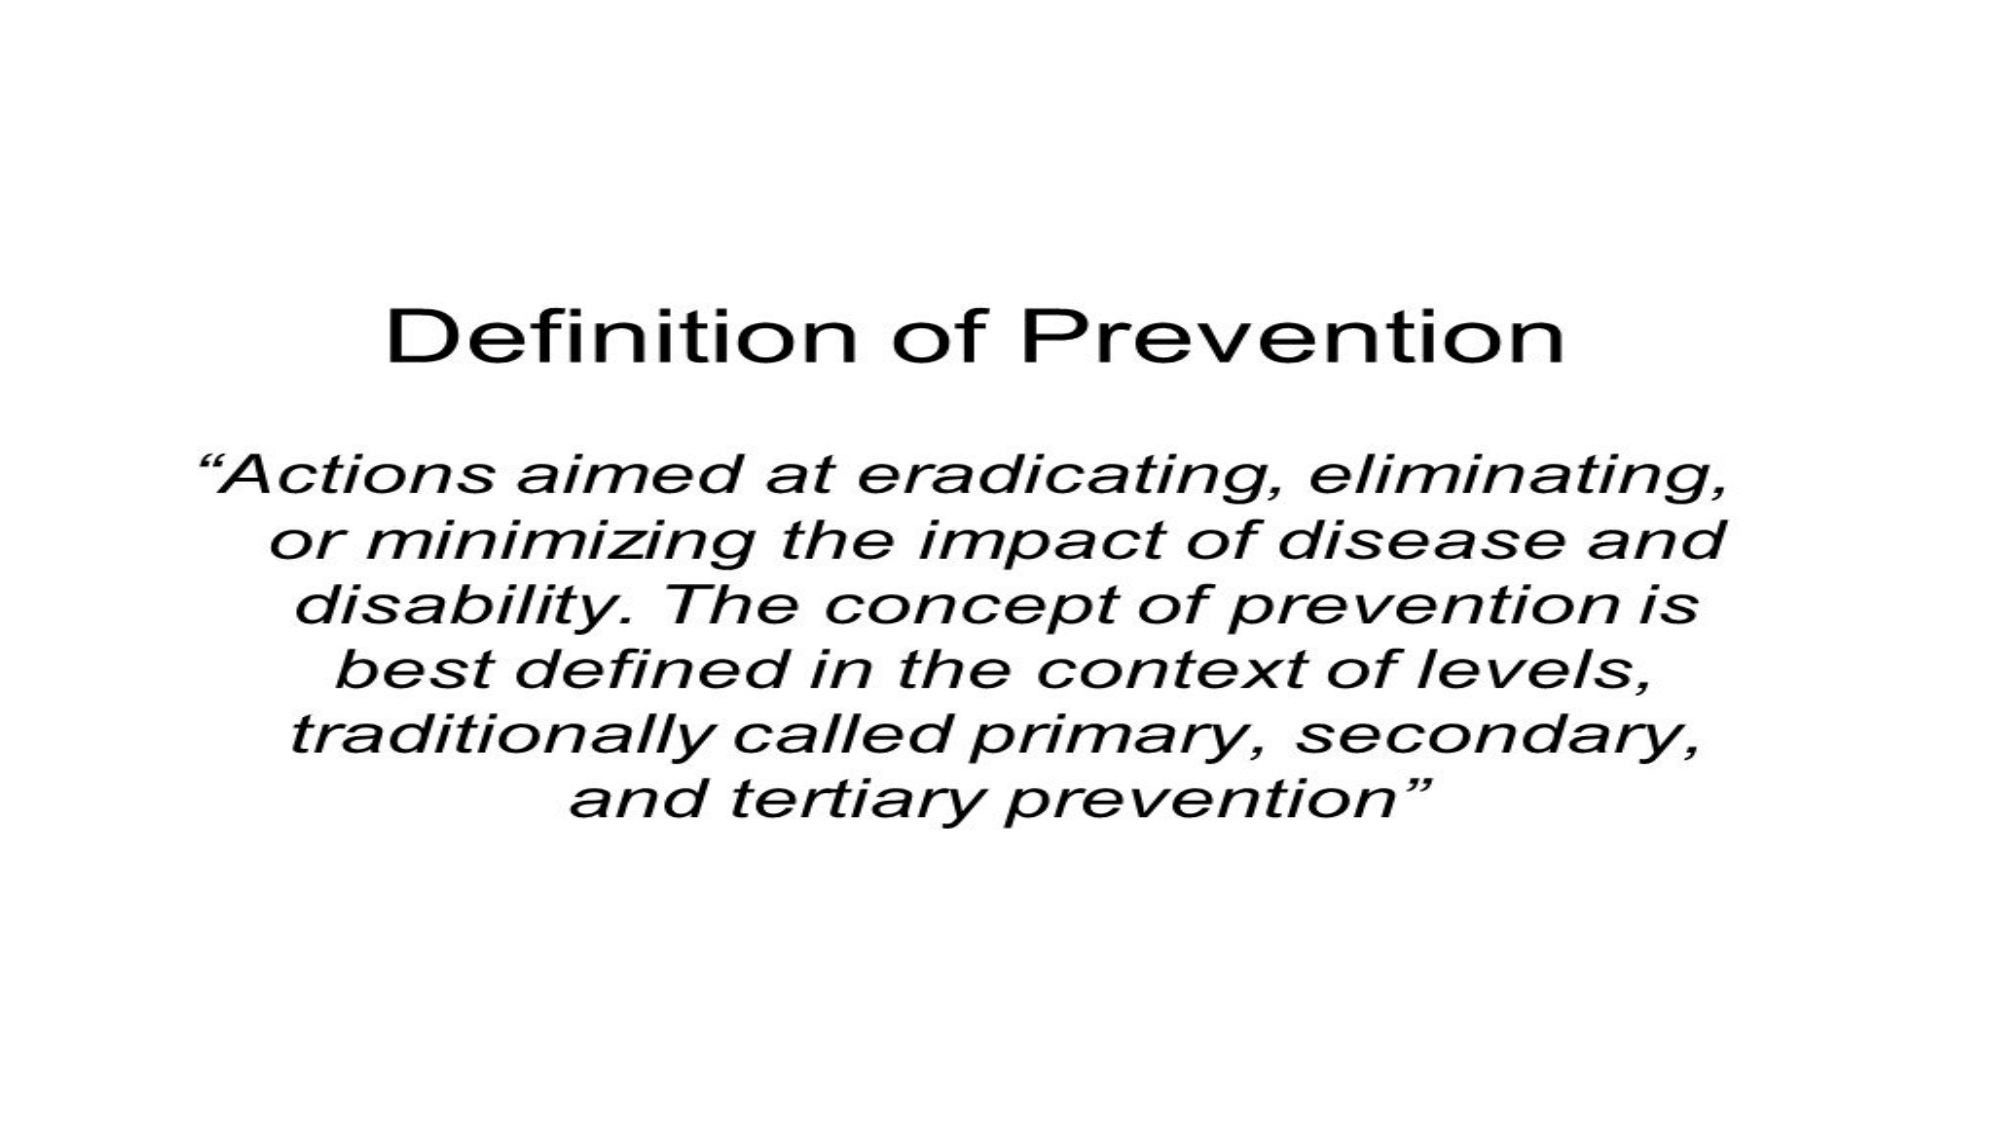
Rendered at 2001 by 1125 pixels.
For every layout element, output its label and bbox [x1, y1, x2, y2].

list [42, 222, 1911, 884]
